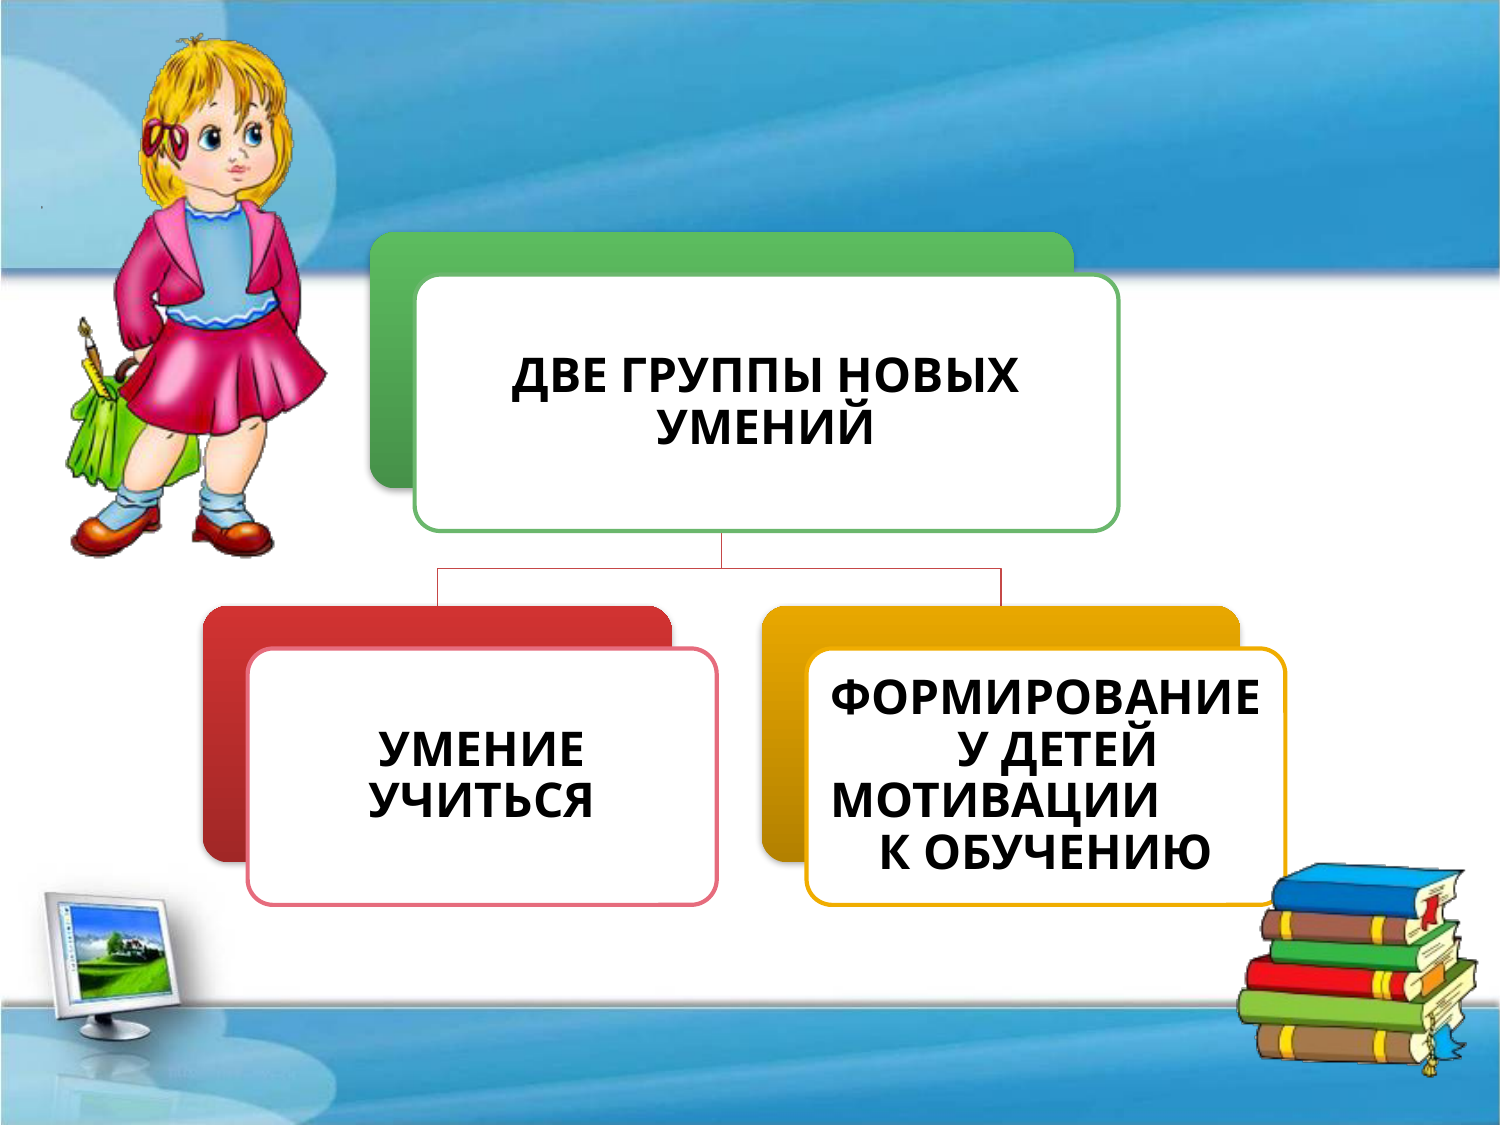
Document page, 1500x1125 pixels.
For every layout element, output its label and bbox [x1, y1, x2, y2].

text_box [52, 231, 1436, 906]
picture [0, 0, 1500, 1125]
